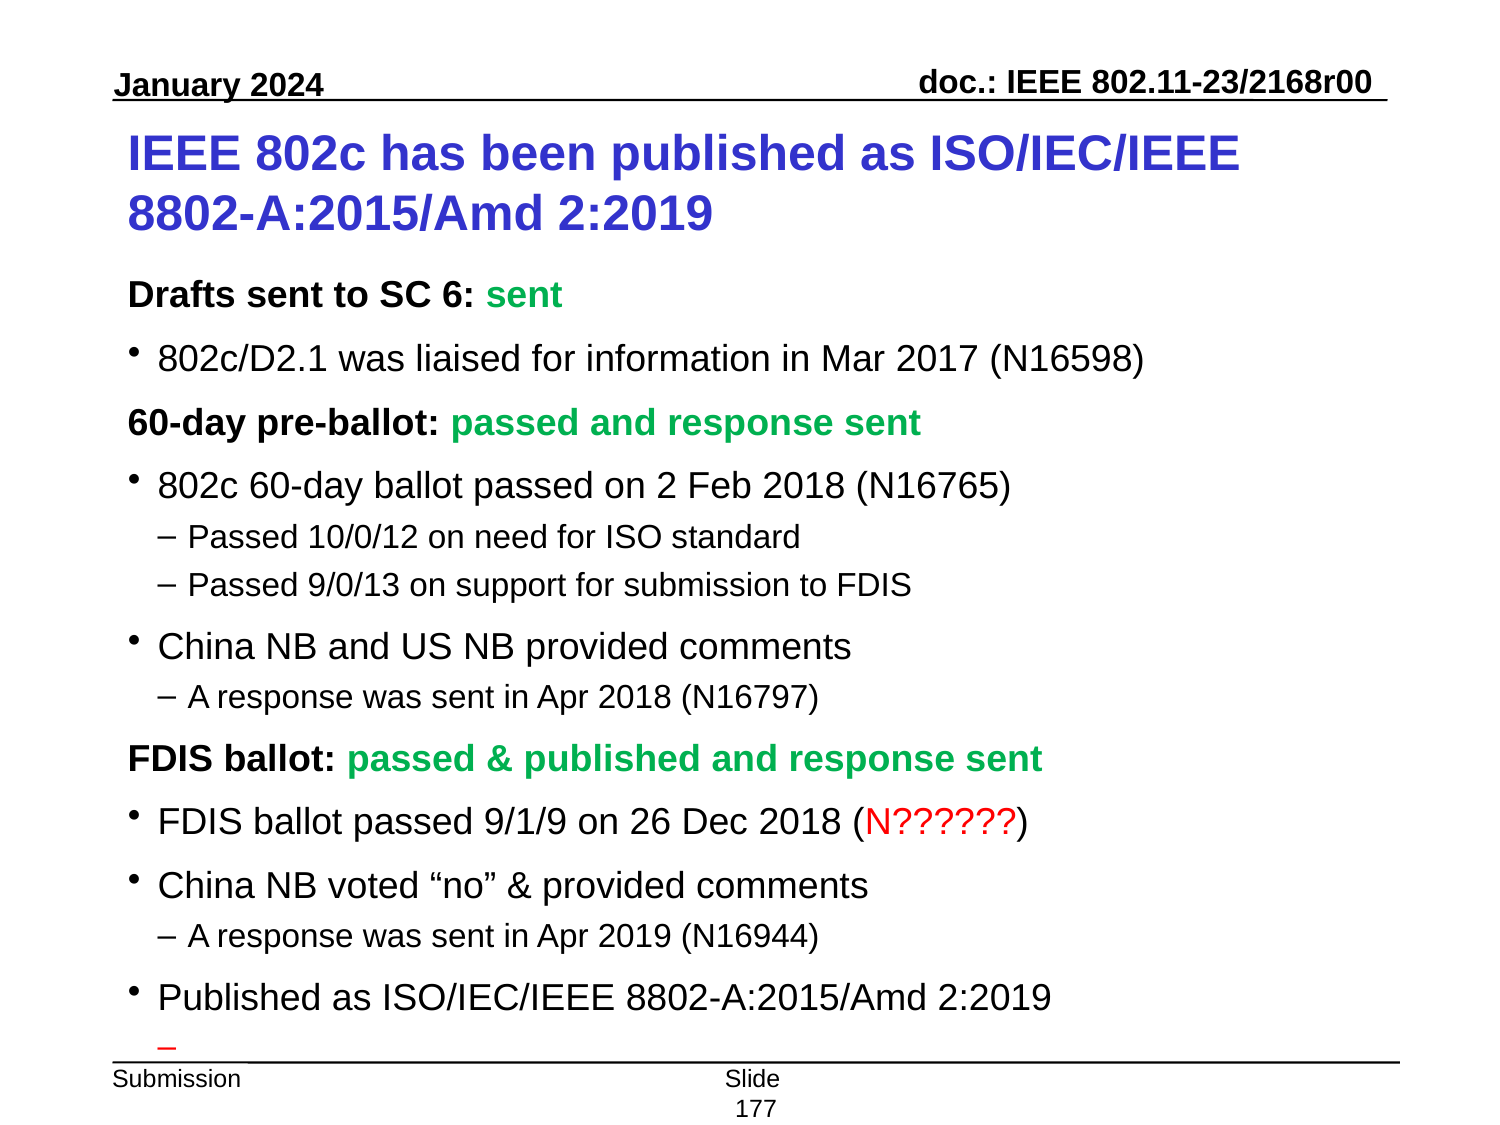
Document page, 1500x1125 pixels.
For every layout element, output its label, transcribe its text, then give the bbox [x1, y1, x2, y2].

slide_number Slide 177 [709, 1061, 803, 1093]
list Drafts sent to SC 6: sent 802c/D2.1 was liaised for information in Mar 2017 (N16598) 60-day pre-ballot: passed and response sent 802c 60-day ballot passed on 2 Feb 2018 (N16765) Passed 10/0/12 on need for ISO standard Passed 9/0/13 on support for submission to FDIS China NB and US NB provided comments A response was sent in Apr 2018 (N16797) FDIS ballot: passed & published and response sent FDIS ballot passed 9/1/9 on 26 Dec 2018 (N??????) China NB voted “no” & provided comments A response was sent in Apr 2019 (N16944) Published as ISO/IEC/IEEE 8802-A:2015/Amd 2:2019 [112, 262, 1388, 938]
title IEEE 802c has been published as ISO/IEC/IEEE 8802-A:2015/Amd 2:2019 [112, 112, 1388, 262]
